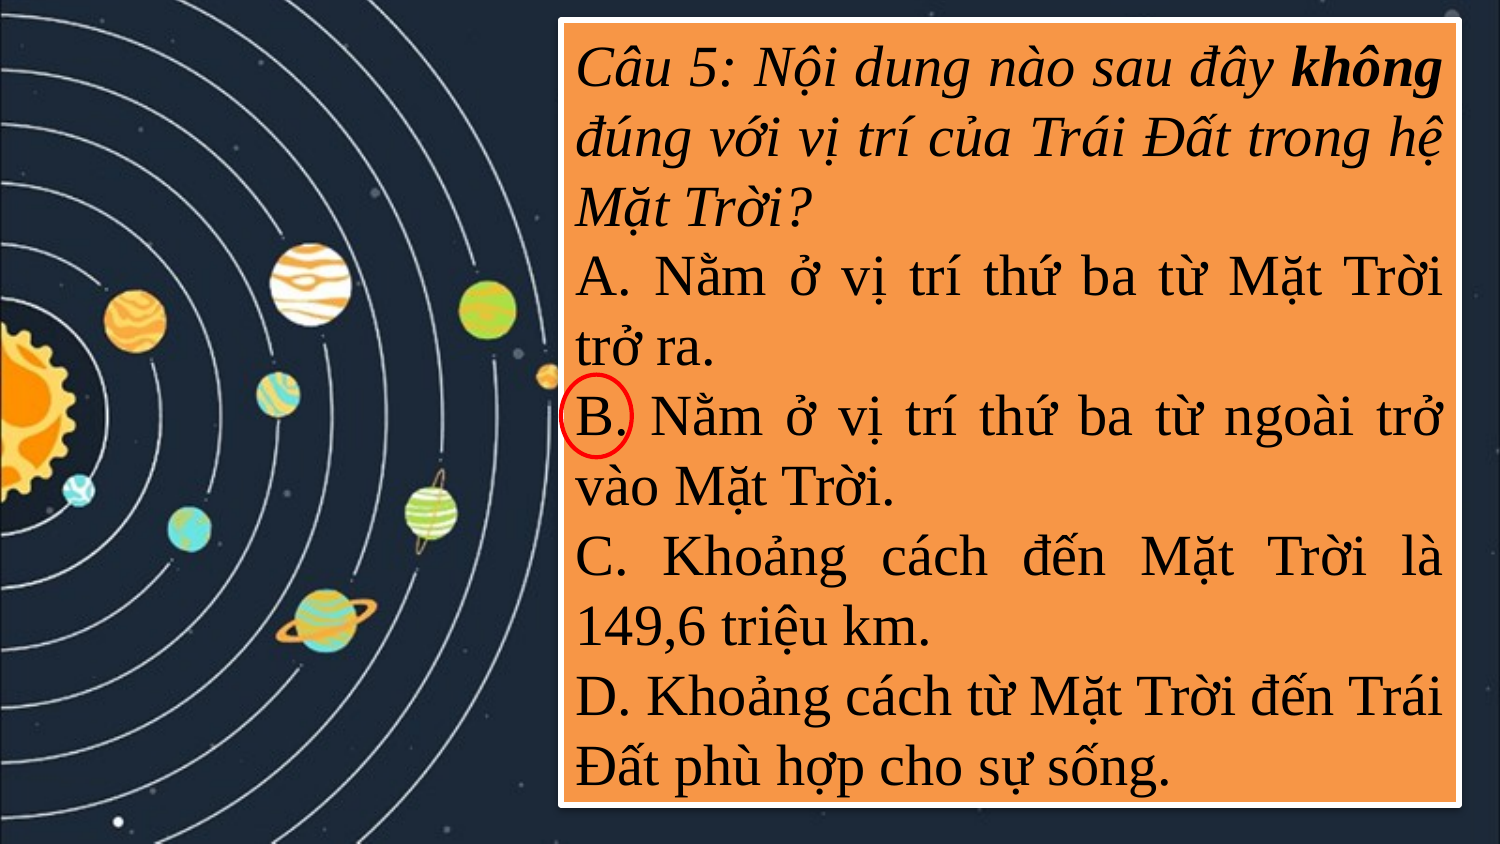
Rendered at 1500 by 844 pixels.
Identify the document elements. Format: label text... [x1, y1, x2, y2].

text_box Câu 5: Nội dung nào sau đây không đúng với vị trí của Trái Đất trong hệ Mặt Trời? A. Nằm ở vị trí thứ ba từ Mặt Trời trở ra. B. Nằm ở vị trí thứ ba từ ngoài trở vào Mặt Trời. C. Khoảng cách đến Mặt Trời là 149,6 triệu km. D. Khoảng cách từ Mặt Trời đến Trái Đất phù hợp cho sự sống. [558, 17, 1462, 808]
picture [0, 0, 1500, 844]
text_box [558, 372, 634, 460]
